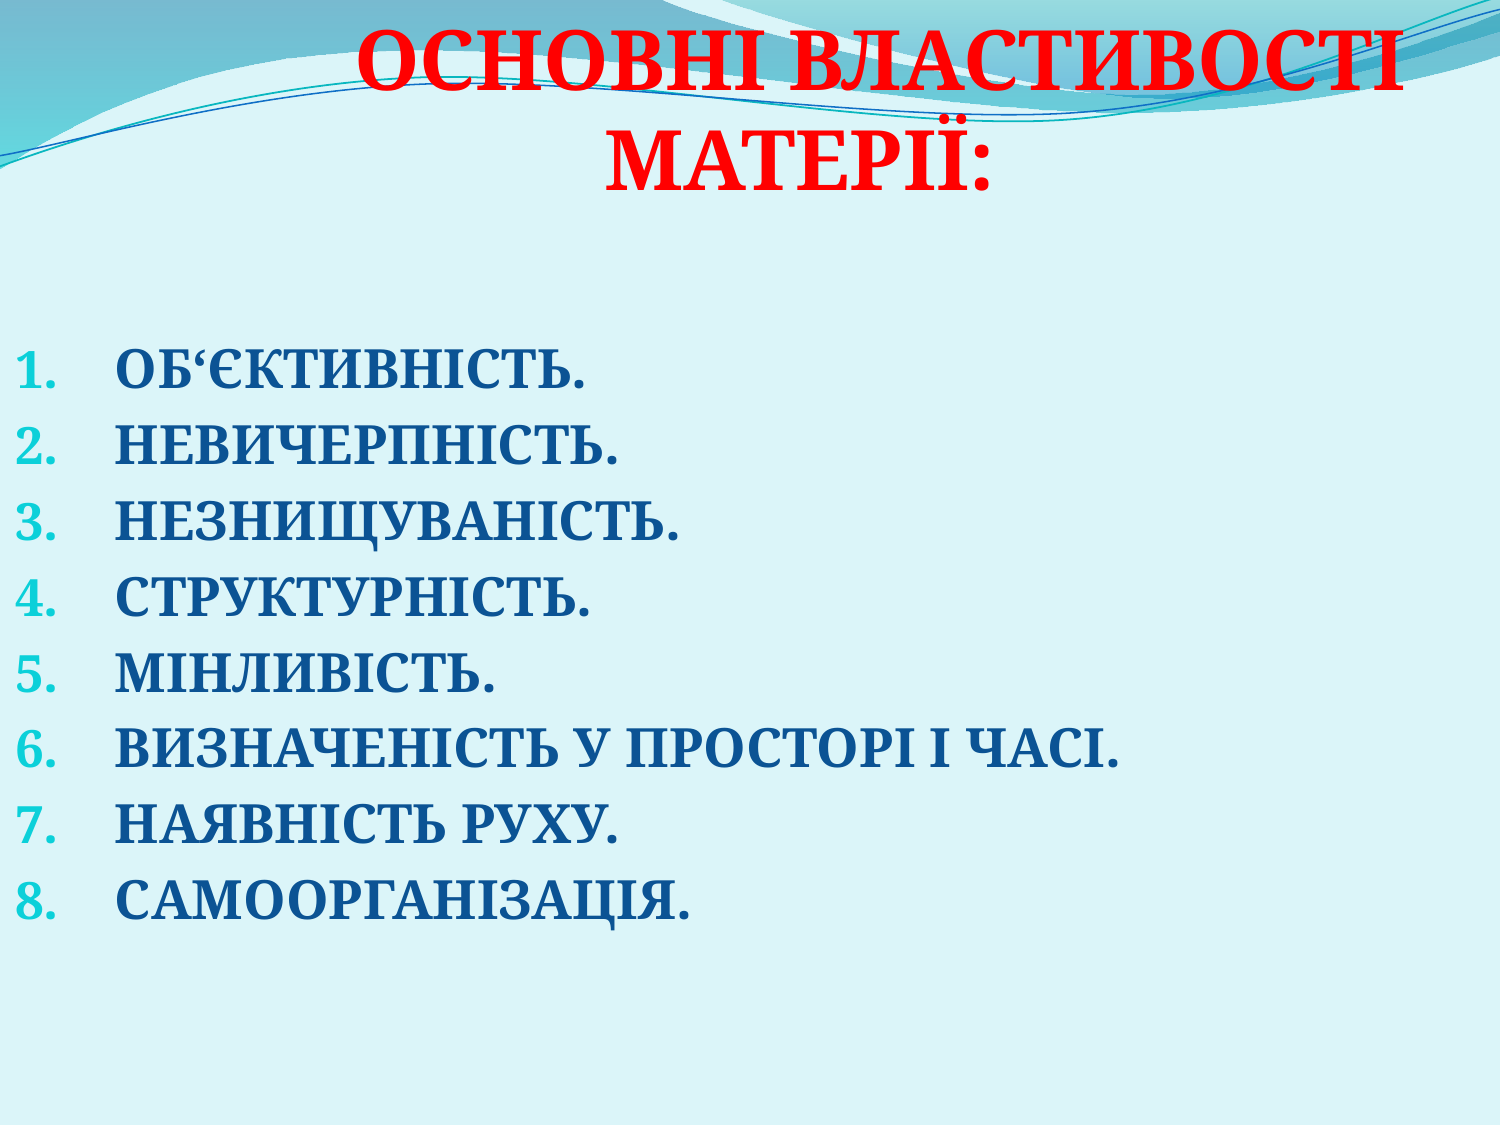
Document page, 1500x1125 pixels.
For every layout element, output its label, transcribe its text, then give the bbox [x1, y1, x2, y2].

list ОСНОВНІ ВЛАСТИВОСТІ МАТЕРІЇ: ОБ‘ЄКТИВНІСТЬ. НЕВИЧЕРПНІСТЬ. НЕЗНИЩУВАНІСТЬ. СТРУКТУРНІСТЬ. МІНЛИВІСТЬ. ВИЗНАЧЕНІСТЬ У ПРОСТОРІ І ЧАСІ. НАЯВНІСТЬ РУХУ. САМООРГАНІЗАЦІЯ. [0, 0, 1500, 1125]
